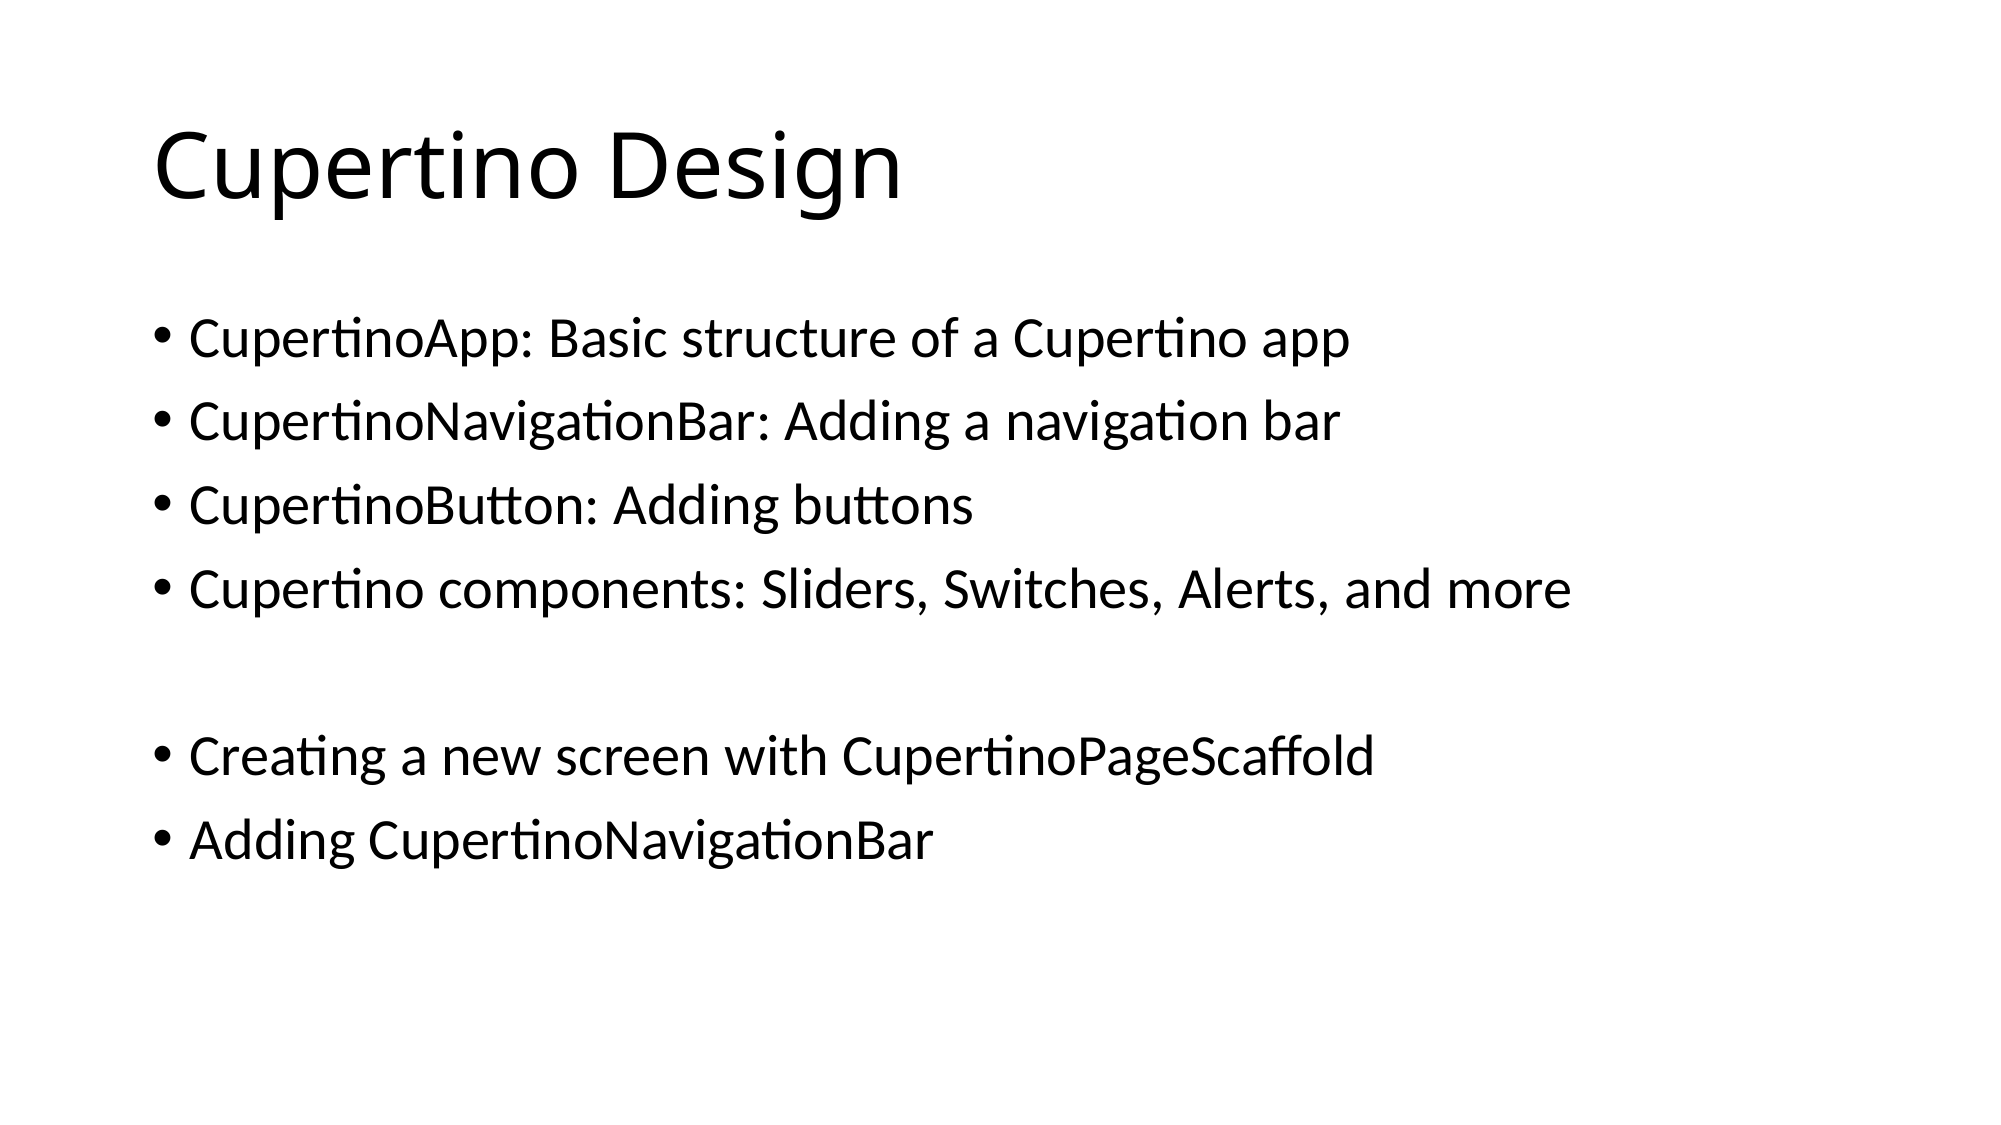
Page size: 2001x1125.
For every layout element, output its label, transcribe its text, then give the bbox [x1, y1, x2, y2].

list CupertinoApp: Basic structure of a Cupertino app CupertinoNavigationBar: Adding a navigation bar CupertinoButton: Adding buttons Cupertino components: Sliders, Switches, Alerts, and more Creating a new screen with CupertinoPageScaffold Adding CupertinoNavigationBar [137, 299, 1863, 1014]
title Cupertino Design [137, 59, 1863, 278]
